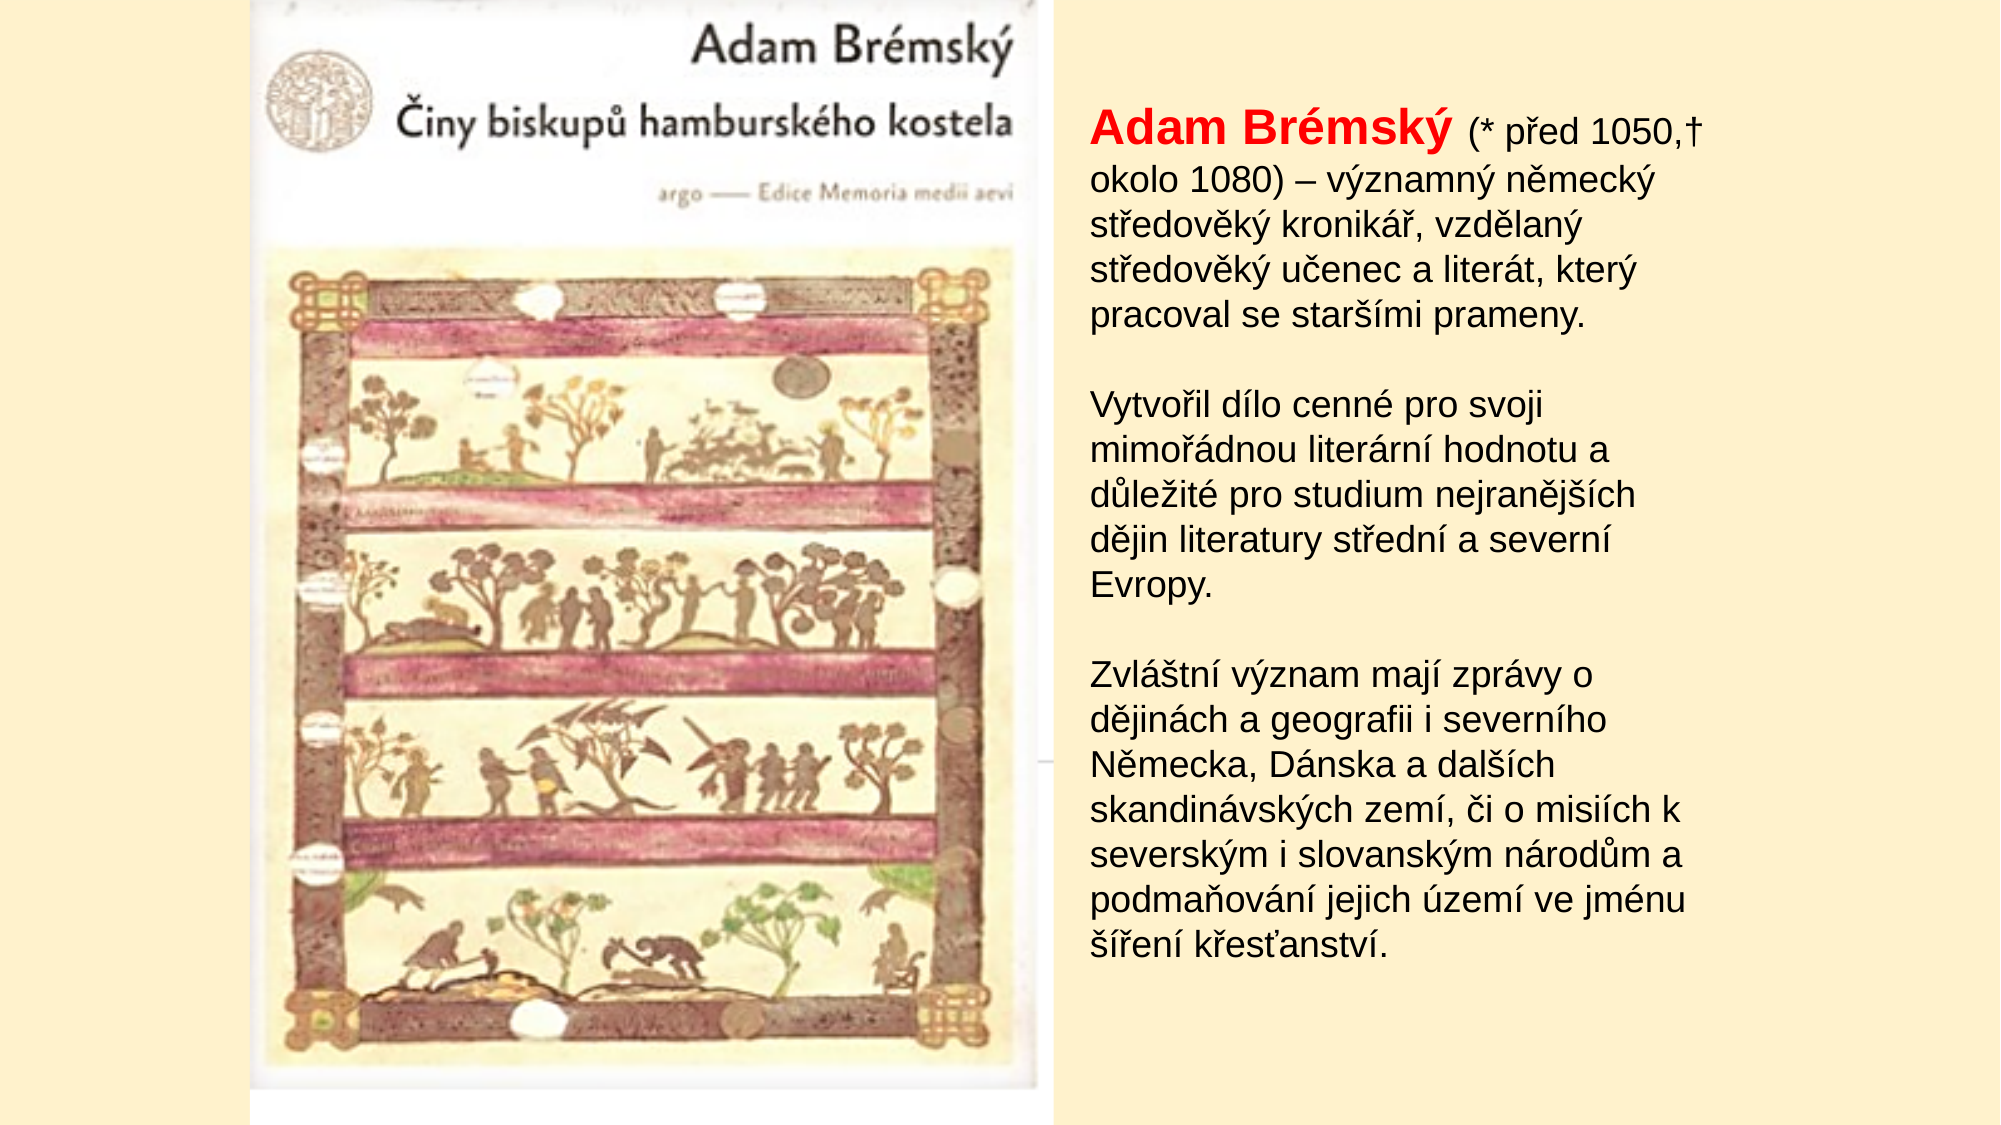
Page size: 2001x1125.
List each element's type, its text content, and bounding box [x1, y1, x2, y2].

text_box Adam Brémský (* před 1050,† okolo 1080) – významný německý středověký kronikář, vzdělaný středověký učenec a literát, který pracoval se staršími prameny. Vytvořil dílo cenné pro svoji mimořádnou literární hodnotu a důležité pro studium nejranějších dějin literatury střední a severní Evropy. Zvláštní význam mají zprávy o dějinách a geografii i severního Německa, Dánska a dalších skandinávských zemí, či o misiích k severským i slovanským národům a podmaňování jejich území ve jménu šíření křesťanství. [1074, 87, 1725, 973]
picture [249, 0, 1054, 1125]
